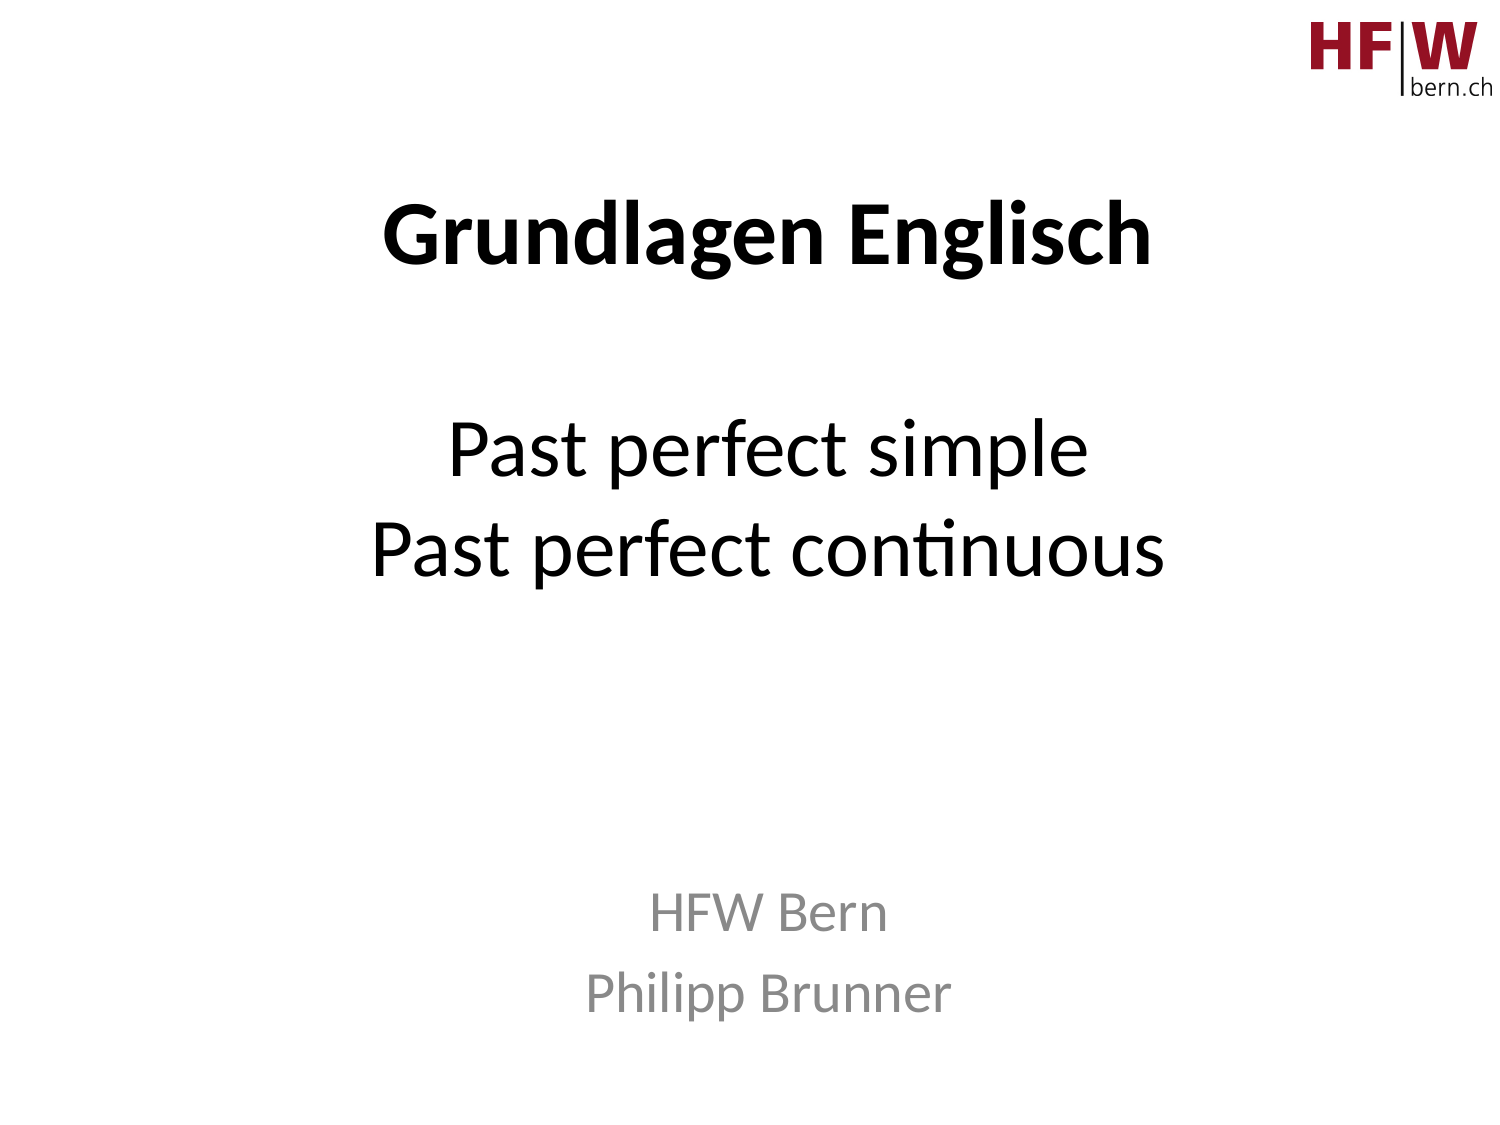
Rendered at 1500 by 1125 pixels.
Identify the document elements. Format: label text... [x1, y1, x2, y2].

picture [1309, 19, 1494, 98]
text_box Grundlagen Englisch Past perfect simple Past perfect continuous [125, 150, 1413, 616]
text_box [249, 662, 1300, 950]
text_box HFW Bern Philipp Brunner [243, 865, 1294, 1125]
